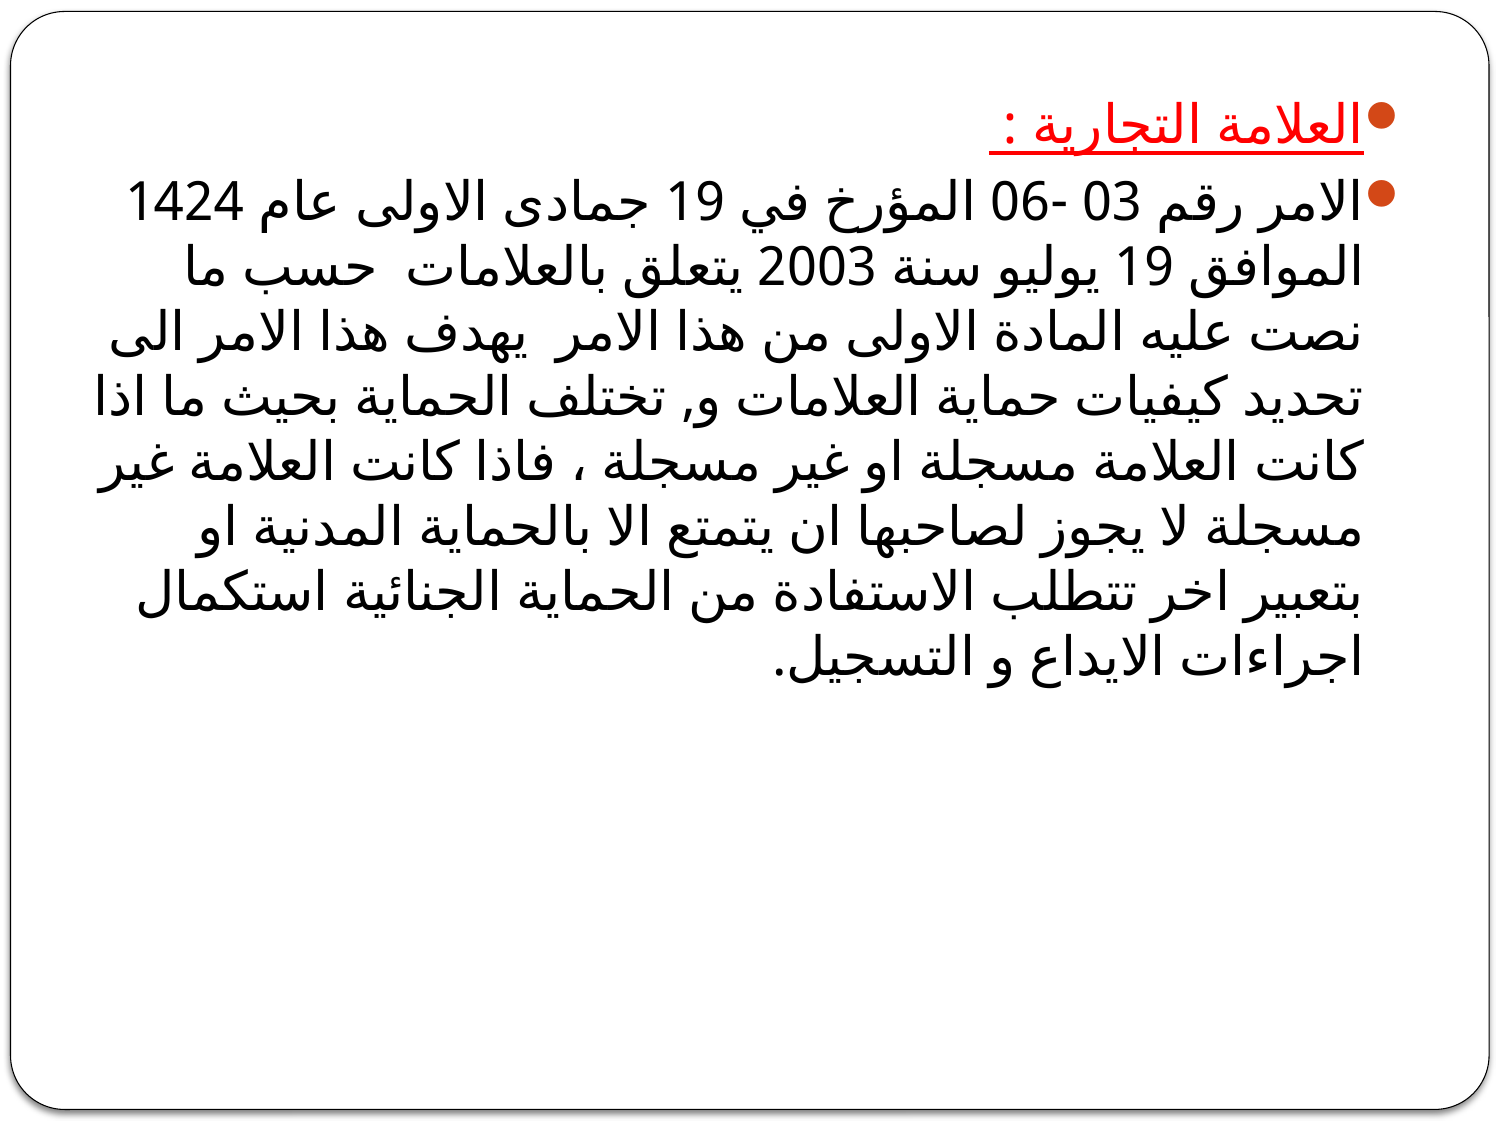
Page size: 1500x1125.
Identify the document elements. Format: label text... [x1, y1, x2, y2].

list العلامة التجارية : الامر رقم 03 -06 المؤرخ في 19 جمادى الاولى عام 1424 الموافق 19 يوليو سنة 2003 يتعلق بالعلامات حسب ما نصت عليه المادة الاولى من هذا الامر يهدف هذا الامر الى تحديد كيفيات حماية العلامات و, تختلف الحماية بحيث ما اذا كانت العلامة مسجلة او غير مسجلة ، فاذا كانت العلامة غير مسجلة لا يجوز لصاحبها ان يتمتع الا بالحماية المدنية او بتعبير اخر تتطلب الاستفادة من الحماية الجنائية استكمال اجراءات الايداع و التسجيل. [75, 82, 1425, 1005]
